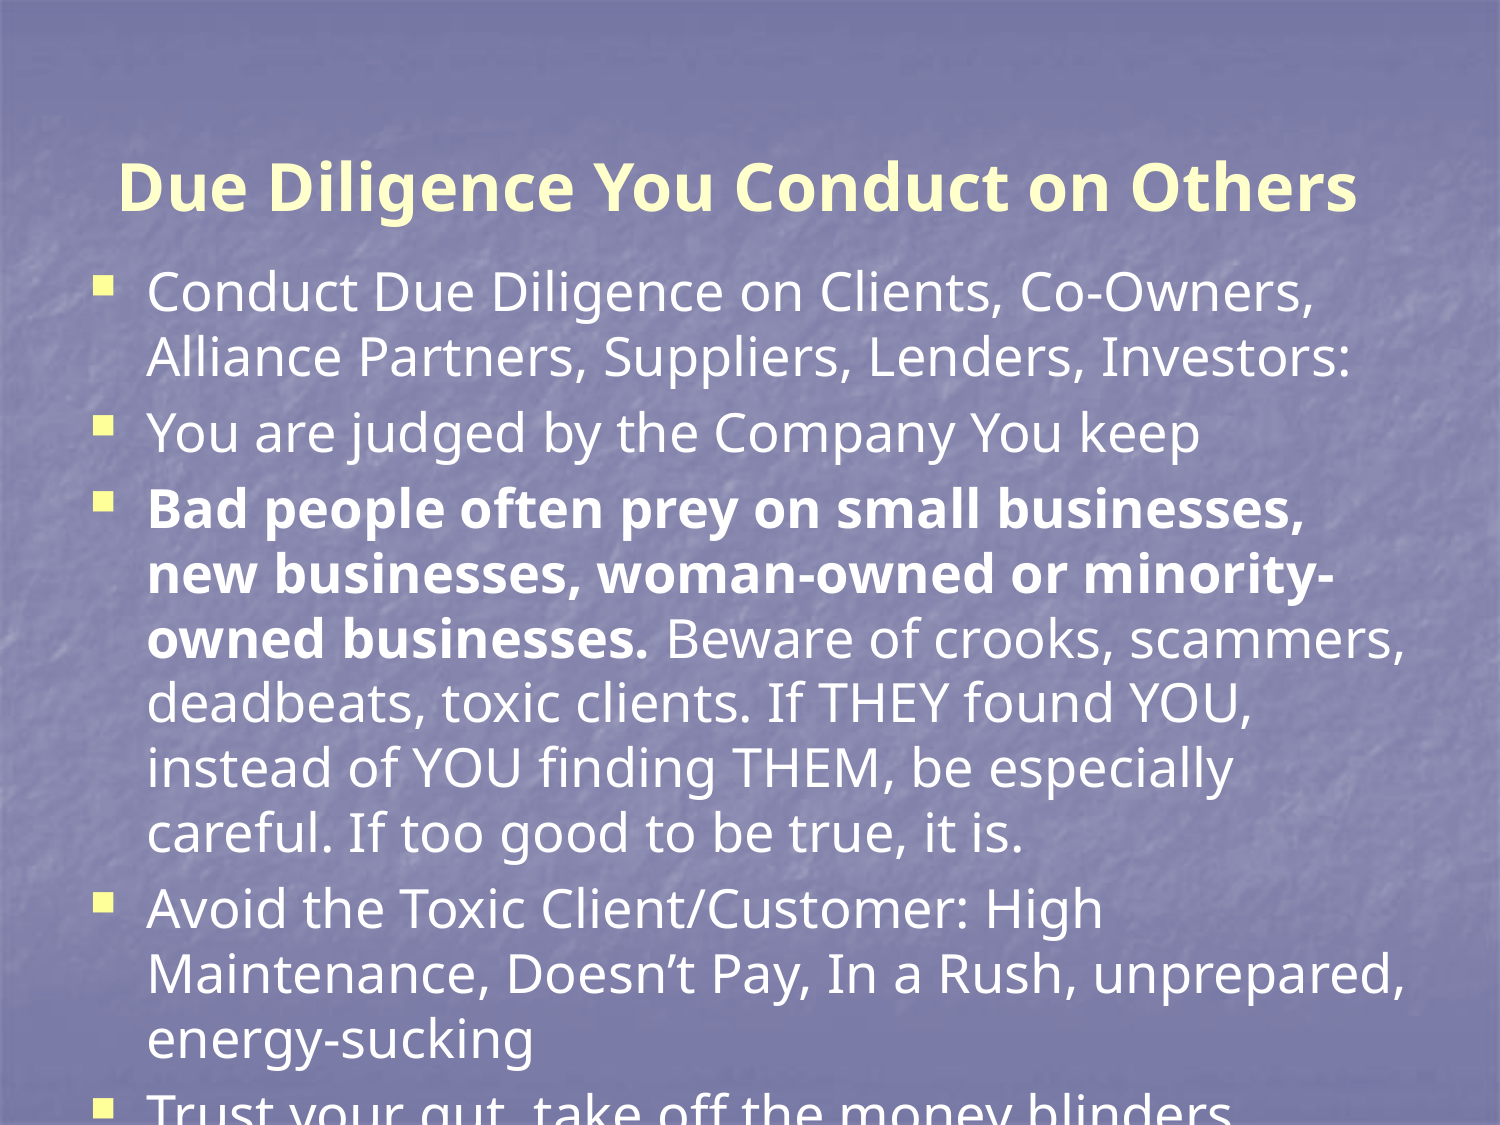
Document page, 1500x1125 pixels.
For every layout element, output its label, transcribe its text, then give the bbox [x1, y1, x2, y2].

list Conduct Due Diligence on Clients, Co-Owners, Alliance Partners, Suppliers, Lenders, Investors: You are judged by the Company You keep Bad people often prey on small businesses, new businesses, woman-owned or minority-owned businesses. Beware of crooks, scammers, deadbeats, toxic clients. If THEY found YOU, instead of YOU finding THEM, be especially careful. If too good to be true, it is. Avoid the Toxic Client/Customer: High Maintenance, Doesn’t Pay, In a Rush, unprepared, energy-sucking Trust your gut, take off the money blinders. [75, 249, 1425, 1075]
title Due Diligence You Conduct on Others [75, 62, 1425, 249]
